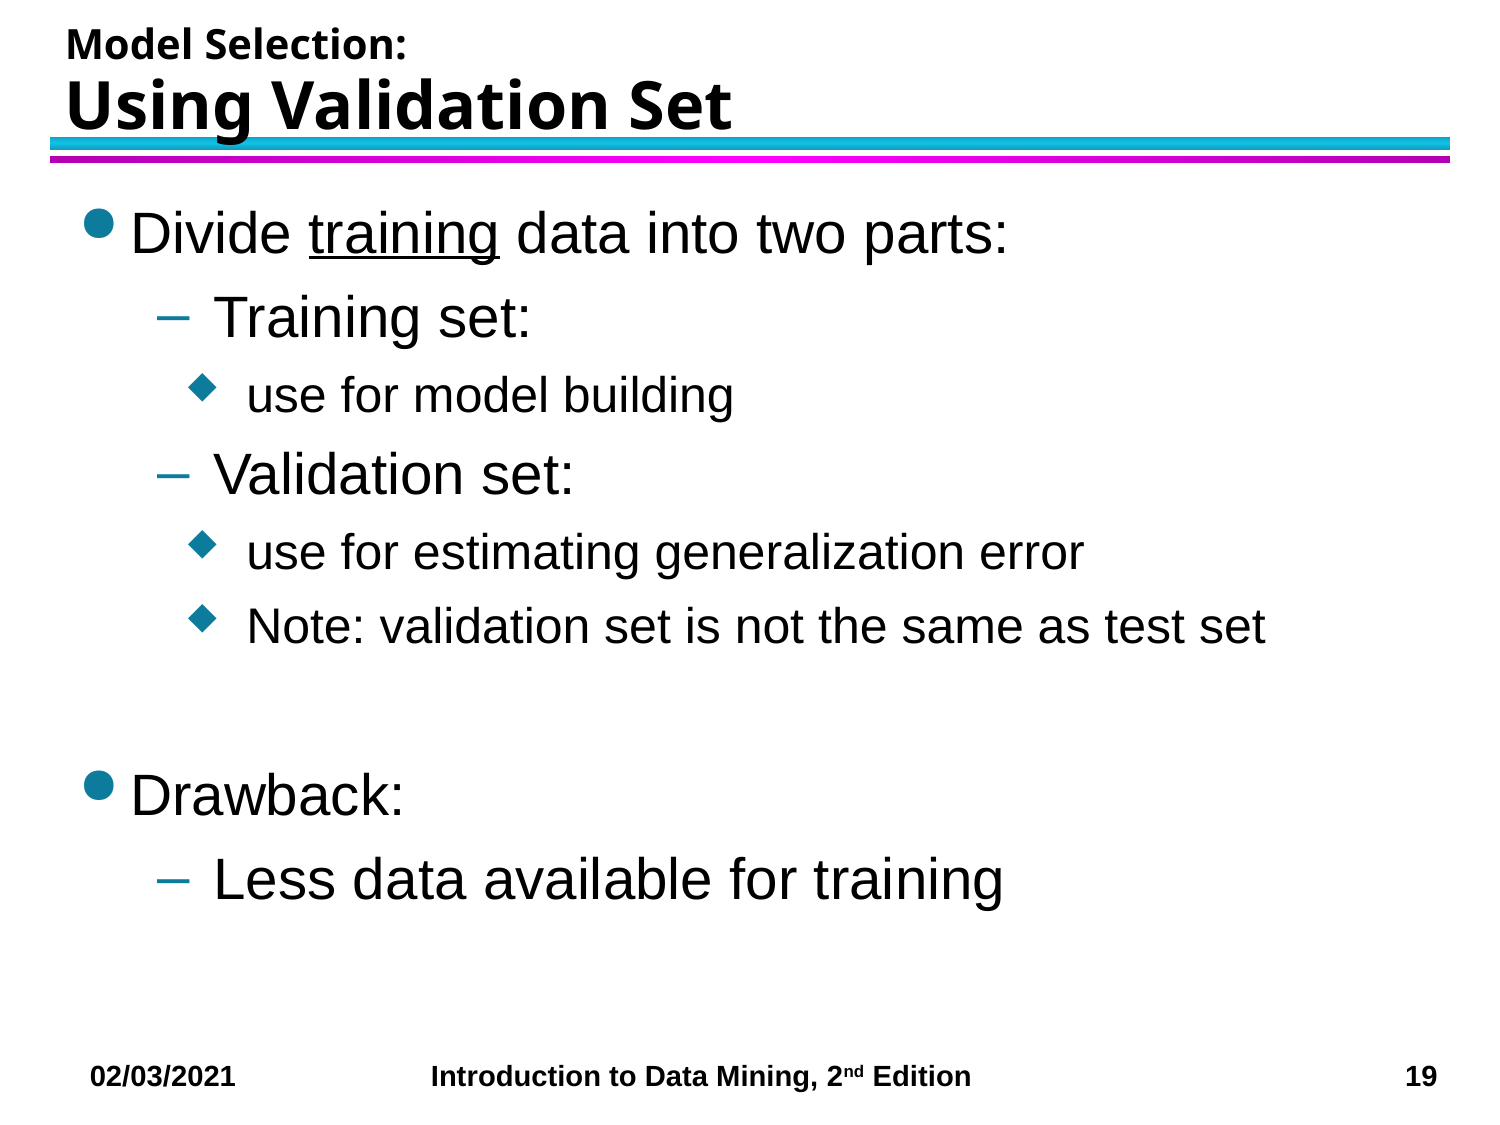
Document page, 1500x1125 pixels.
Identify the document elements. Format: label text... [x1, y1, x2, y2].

list Divide training data into two parts: Training set: use for model building Validation set: use for estimating generalization error Note: validation set is not the same as test set Drawback: Less data available for training [67, 187, 1432, 1038]
title Model Selection: Using Validation Set [50, 62, 1409, 150]
